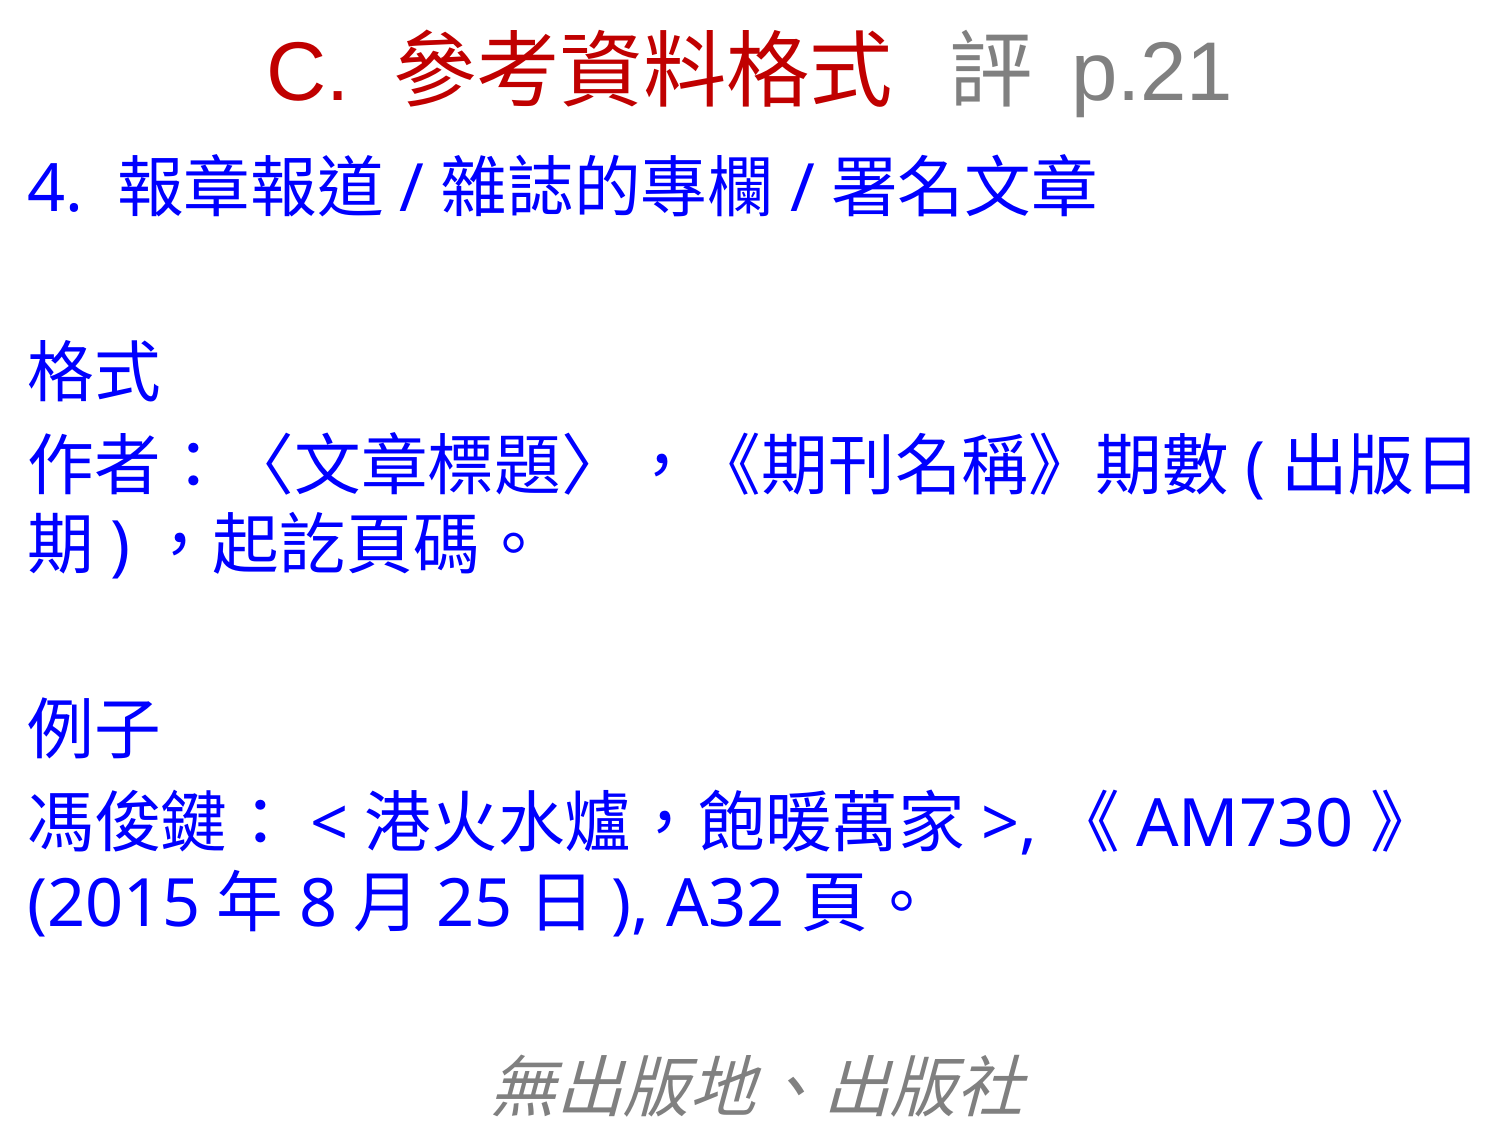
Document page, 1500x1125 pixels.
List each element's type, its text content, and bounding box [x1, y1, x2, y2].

title C. 參考資料格式 評 p.21 [0, 12, 1500, 125]
list 4. 報章報道/雜誌的專欄/署名文章 格式 作者：〈文章標題〉，《期刊名稱》期數(出版日期)，起訖頁碼。 例子 馮俊鍵：<港火水爐，飽暖萬家>,《AM730》(2015年8月25日), A32頁。 無出版地、出版社 [12, 137, 1500, 1100]
